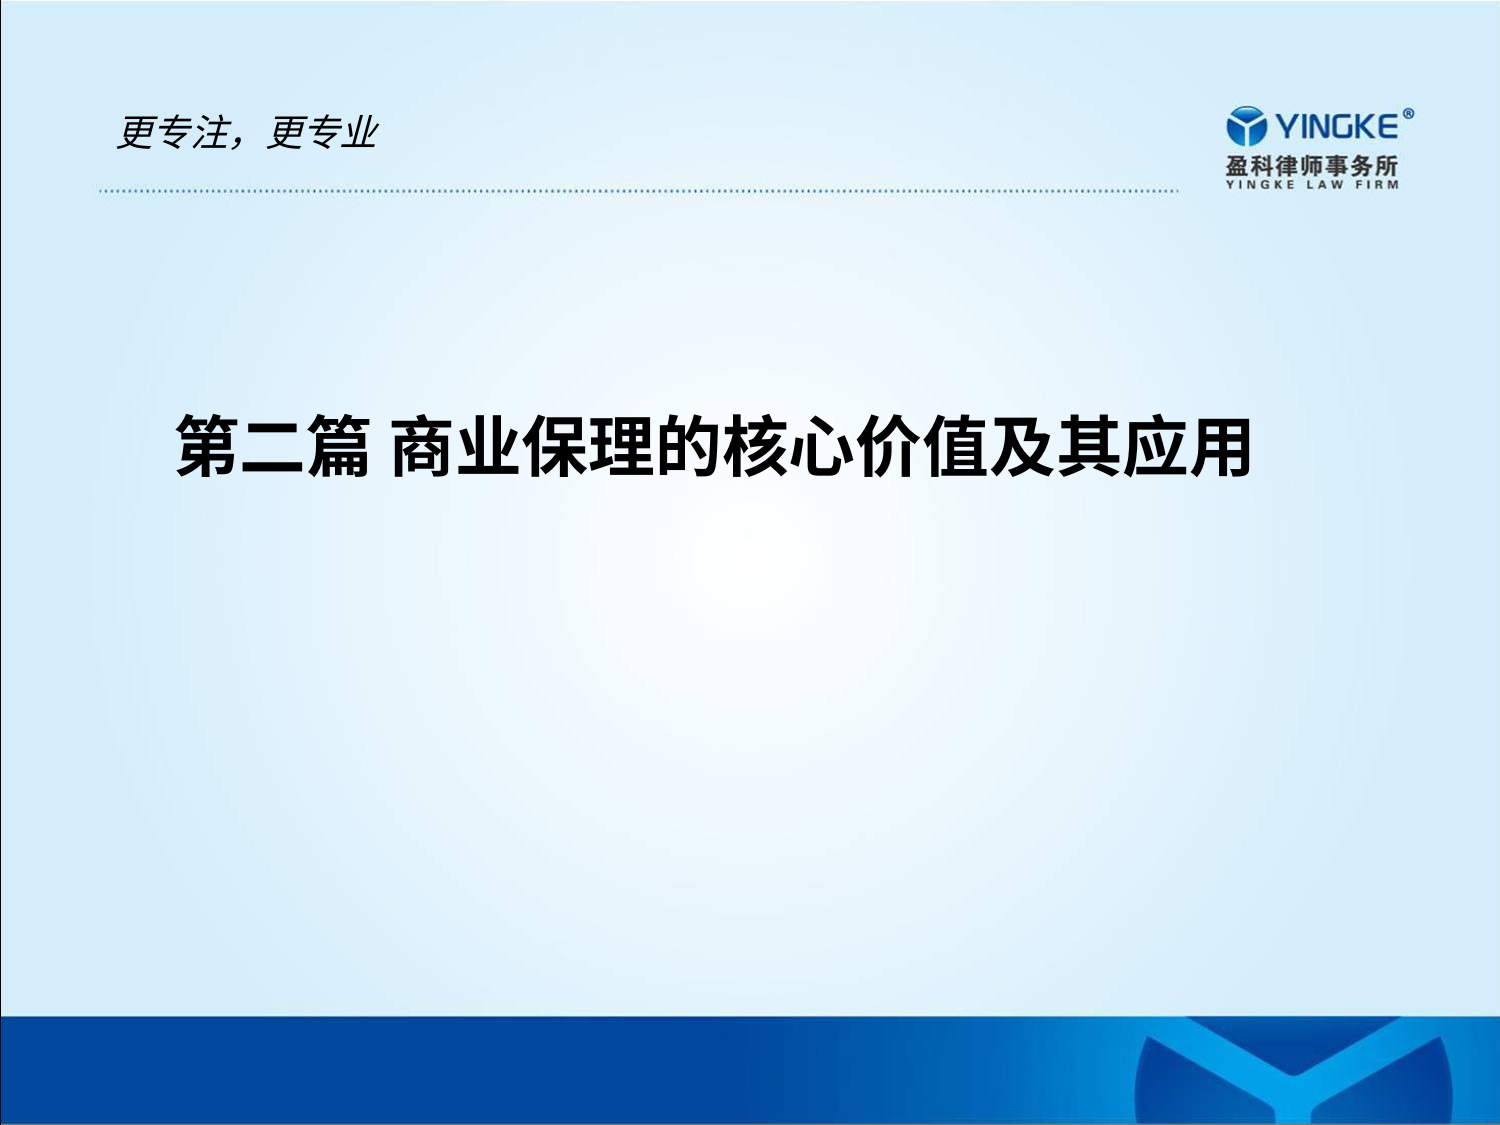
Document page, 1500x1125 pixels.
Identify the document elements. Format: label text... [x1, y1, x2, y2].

text_box 第二篇 商业保理的核心价值及其应用 [41, 397, 1388, 492]
text_box 更专注，更专业 [100, 101, 457, 162]
picture [0, 0, 1500, 1125]
